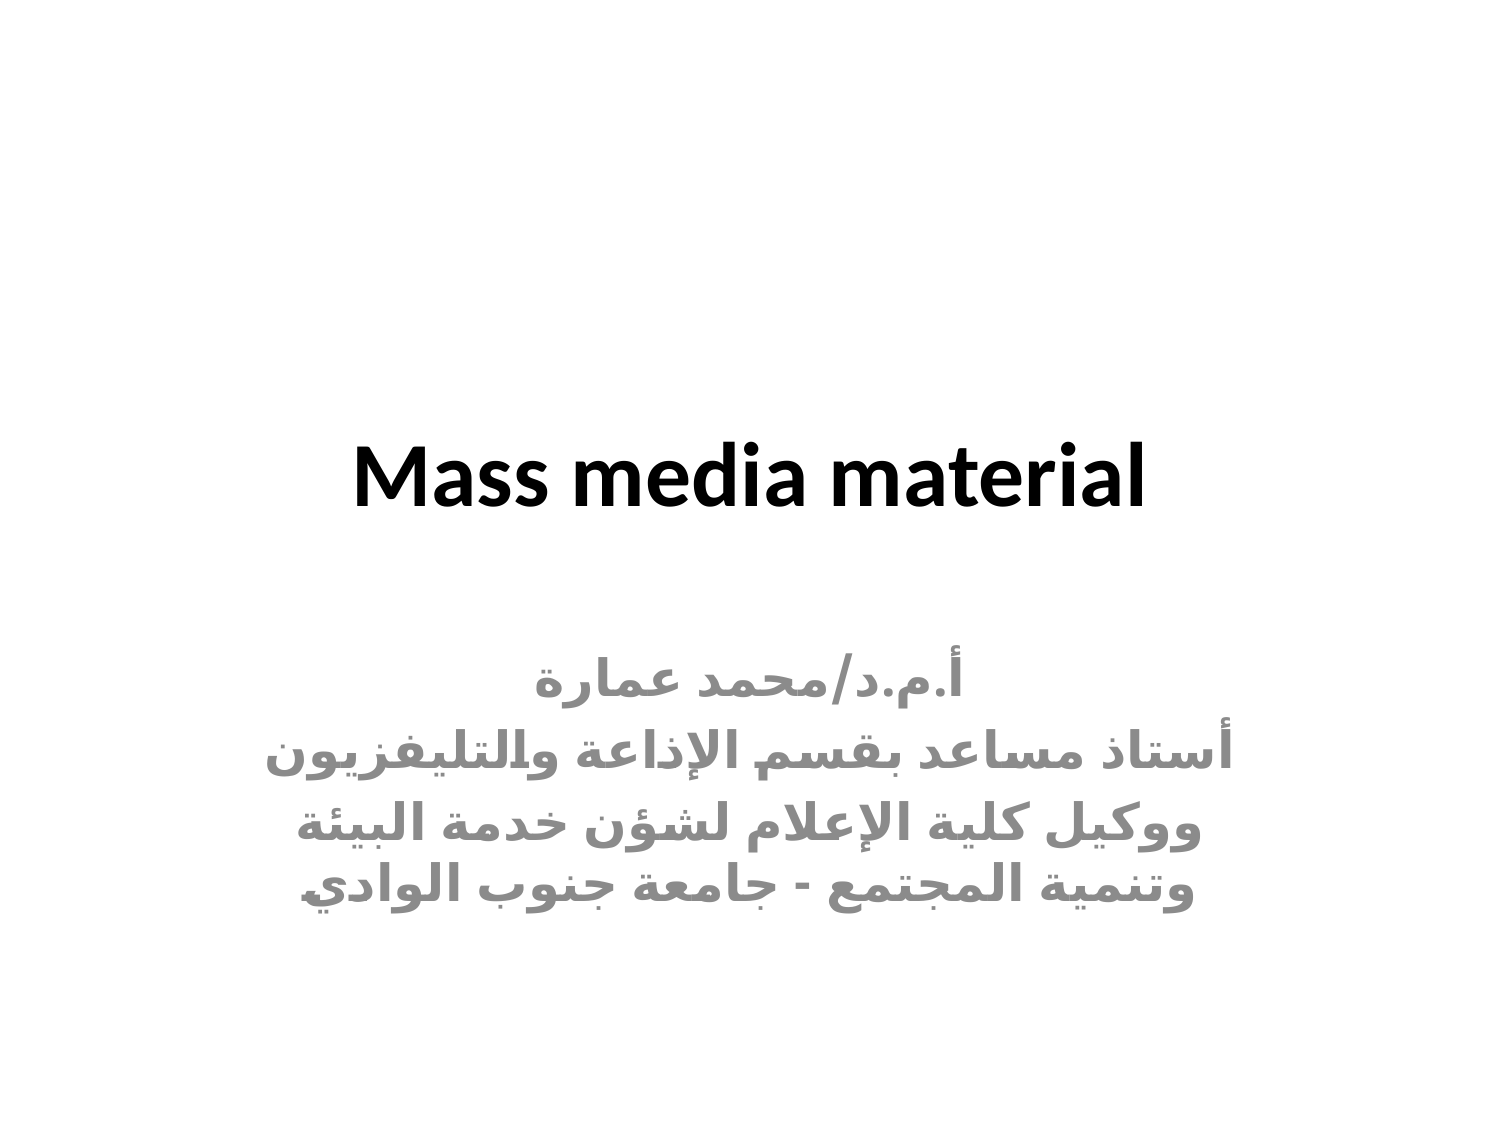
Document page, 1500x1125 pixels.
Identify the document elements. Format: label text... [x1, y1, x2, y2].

title Mass media material [112, 349, 1388, 591]
subtitle أ.م.د/محمد عمارة أستاذ مساعد بقسم الإذاعة والتليفزيون ووكيل كلية الإعلام لشؤن خدمة البيئة وتنمية المجتمع - جامعة جنوب الوادي [225, 637, 1275, 925]
